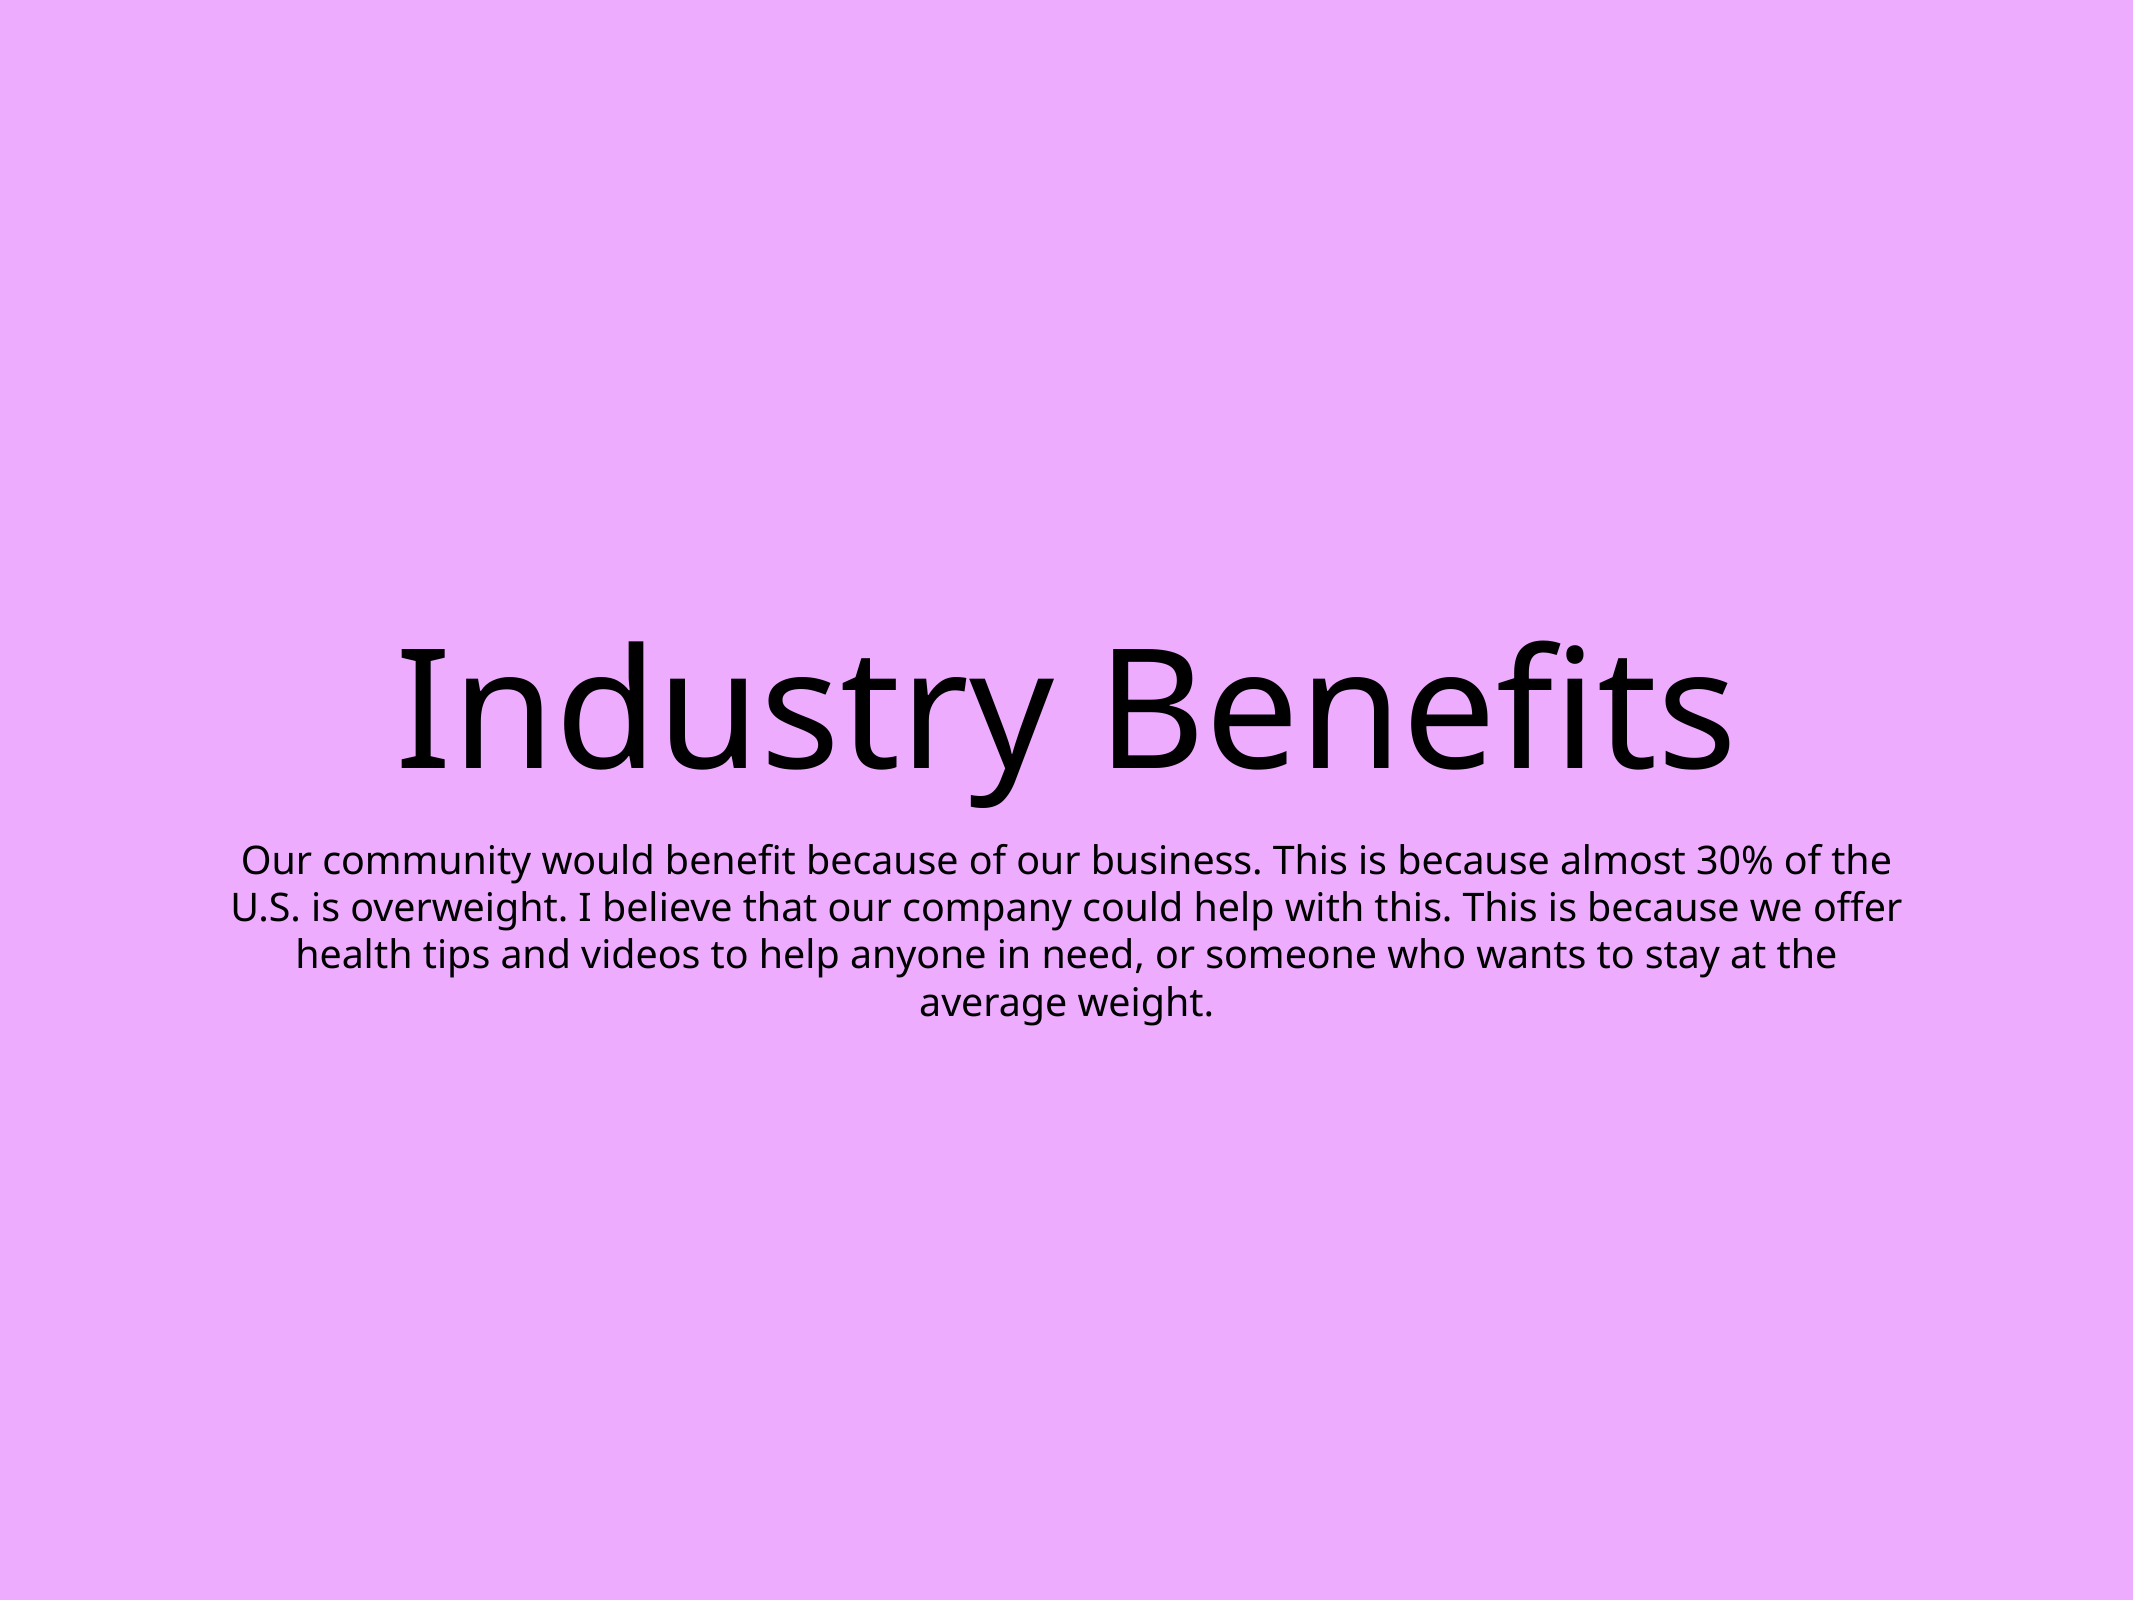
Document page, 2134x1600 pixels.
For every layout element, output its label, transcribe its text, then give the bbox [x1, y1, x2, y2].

title Industry Benefits [207, 268, 1926, 811]
subtitle Our community would benefit because of our business. This is because almost 30% of the U.S. is overweight. I believe that our company could help with this. This is because we offer health tips and videos to help anyone in need, or someone who wants to stay at the average weight. [207, 826, 1926, 1013]
